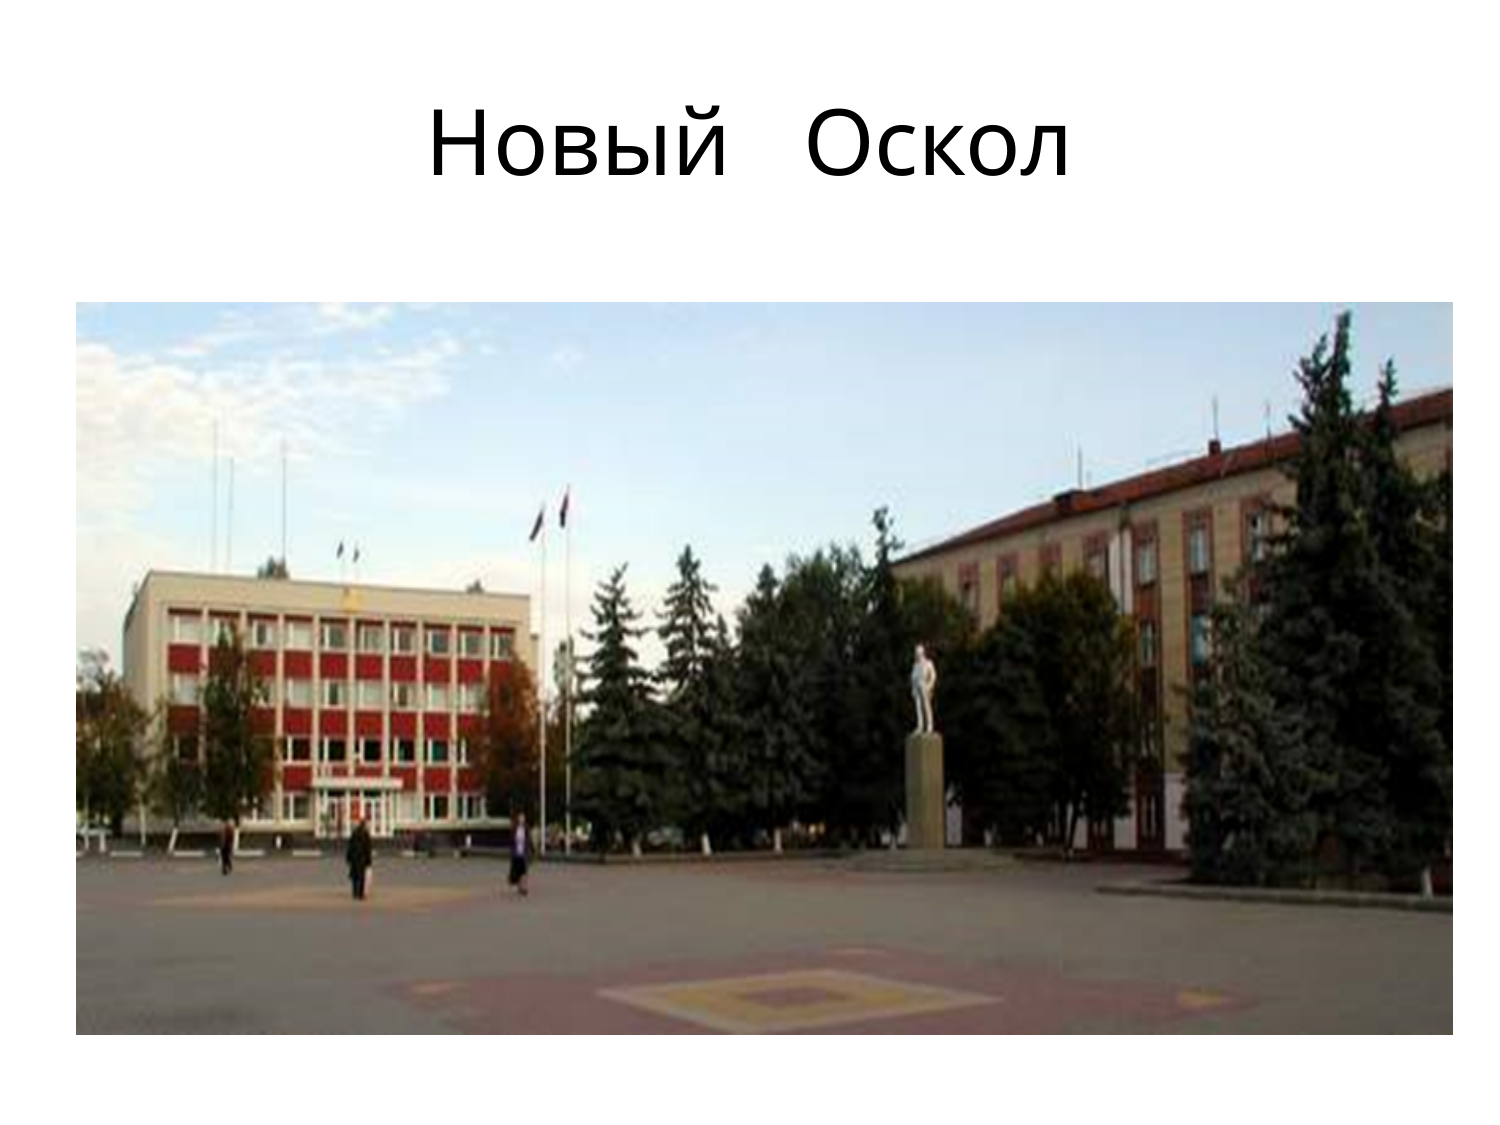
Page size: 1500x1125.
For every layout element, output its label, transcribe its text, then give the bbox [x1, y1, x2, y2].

title Новый Оскол [75, 45, 1425, 233]
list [76, 302, 1453, 1036]
